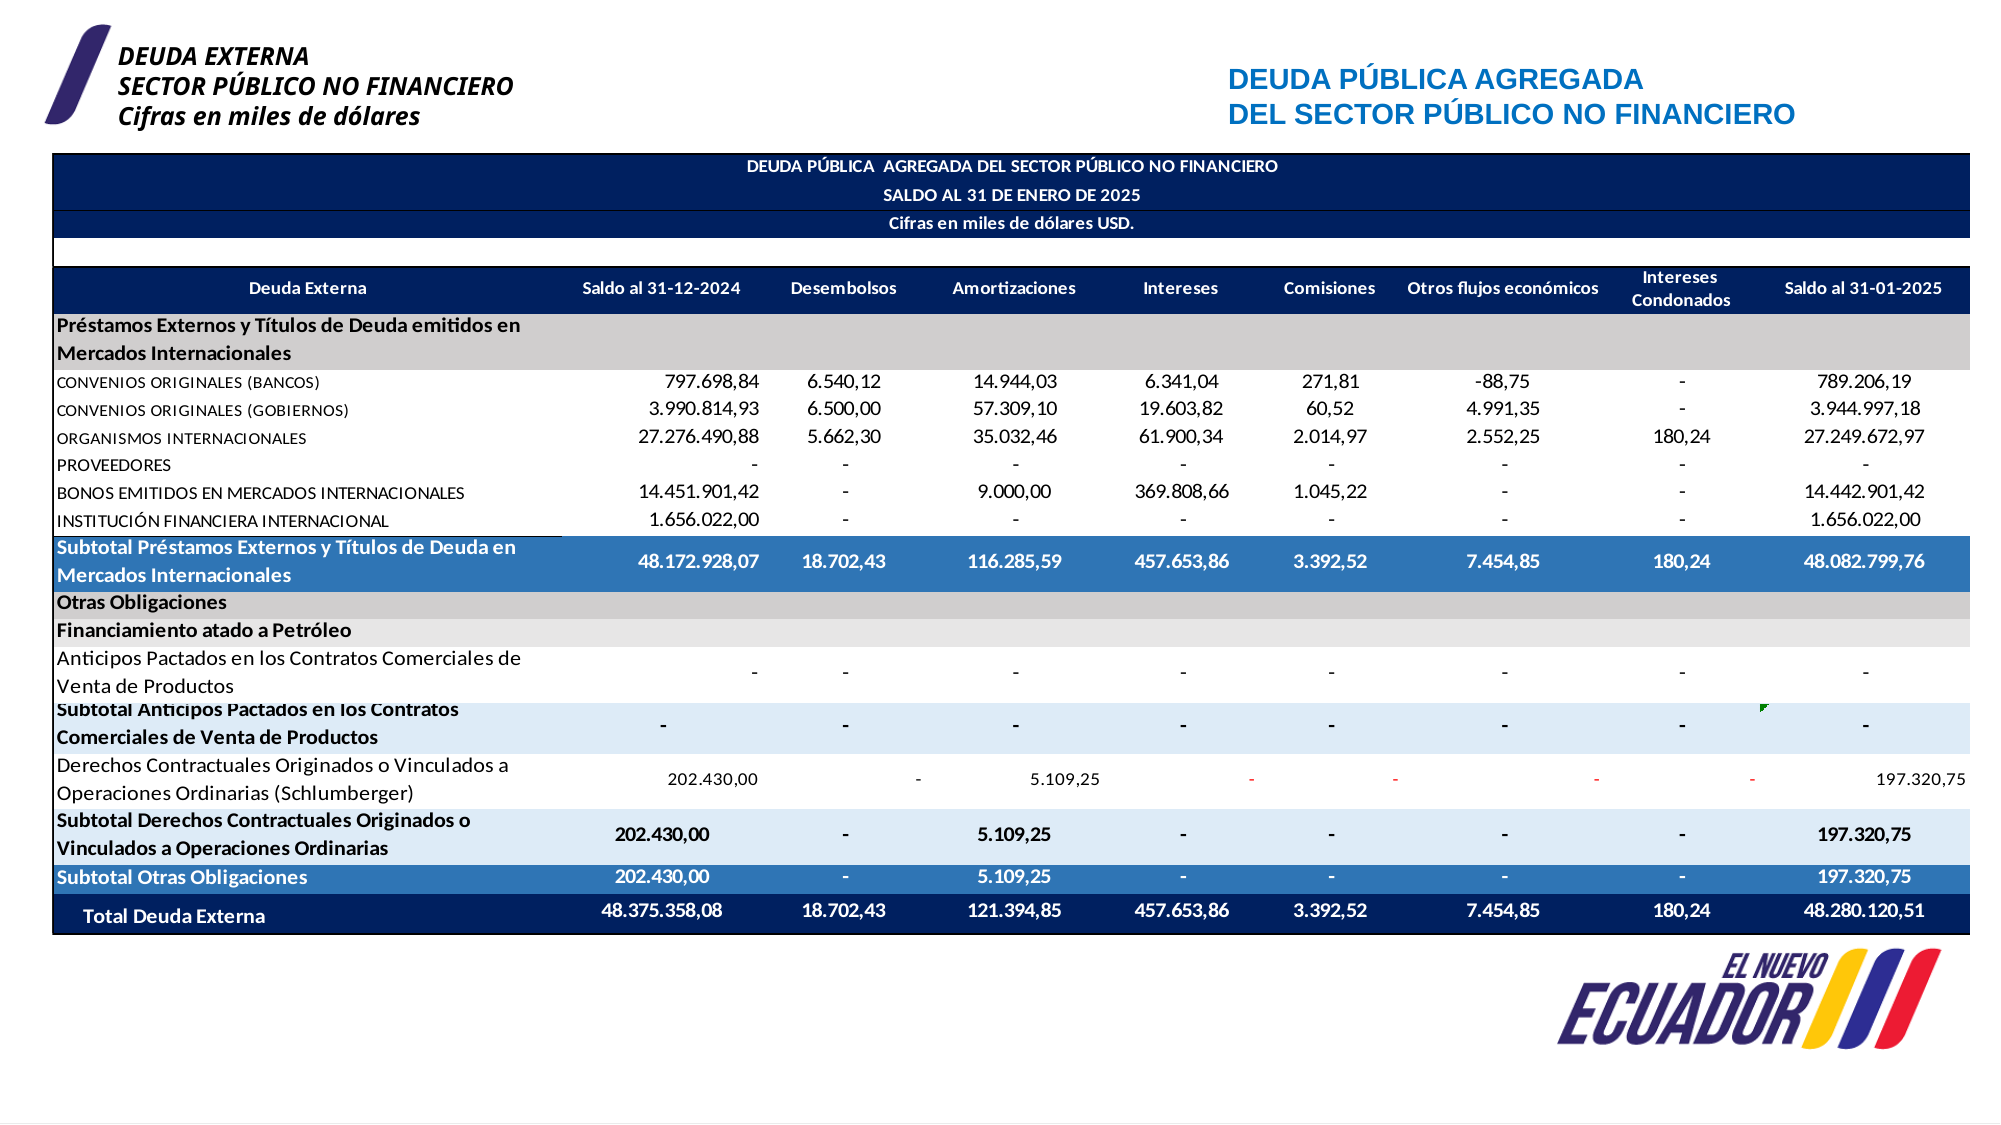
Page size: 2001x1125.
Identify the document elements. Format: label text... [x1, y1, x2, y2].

picture [0, 0, 2001, 1125]
text_box DEUDA EXTERNA SECTOR PÚBLICO NO FINANCIERO Cifras en miles de dólares [103, 53, 799, 118]
text_box DEUDA PÚBLICA AGREGADA DEL SECTOR PÚBLICO NO FINANCIERO [1213, 53, 1871, 138]
